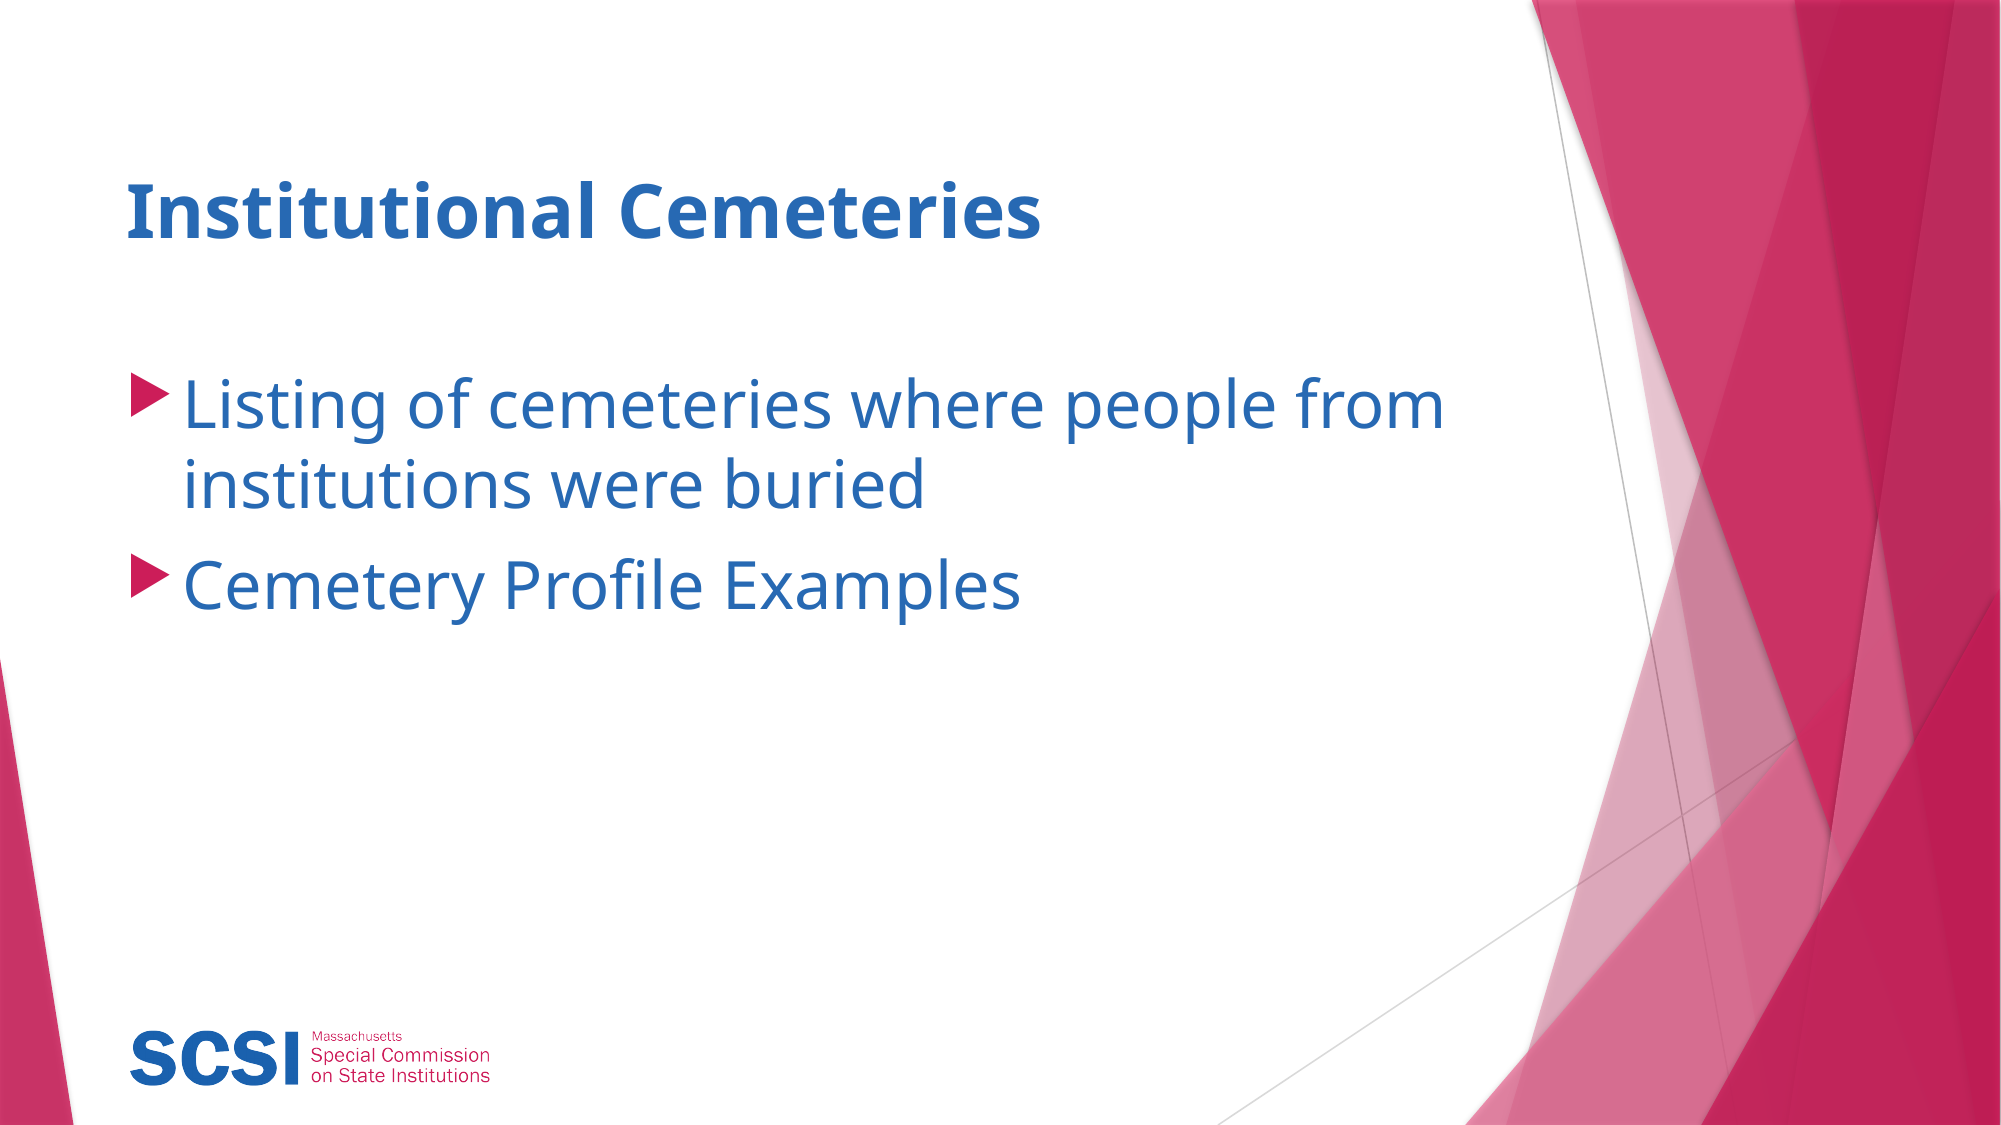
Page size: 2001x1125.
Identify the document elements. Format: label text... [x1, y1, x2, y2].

title Institutional Cemeteries [111, 99, 1522, 317]
picture [130, 1018, 496, 1109]
list Listing of cemeteries where people from institutions were buried Cemetery Profile Examples [111, 354, 1522, 992]
